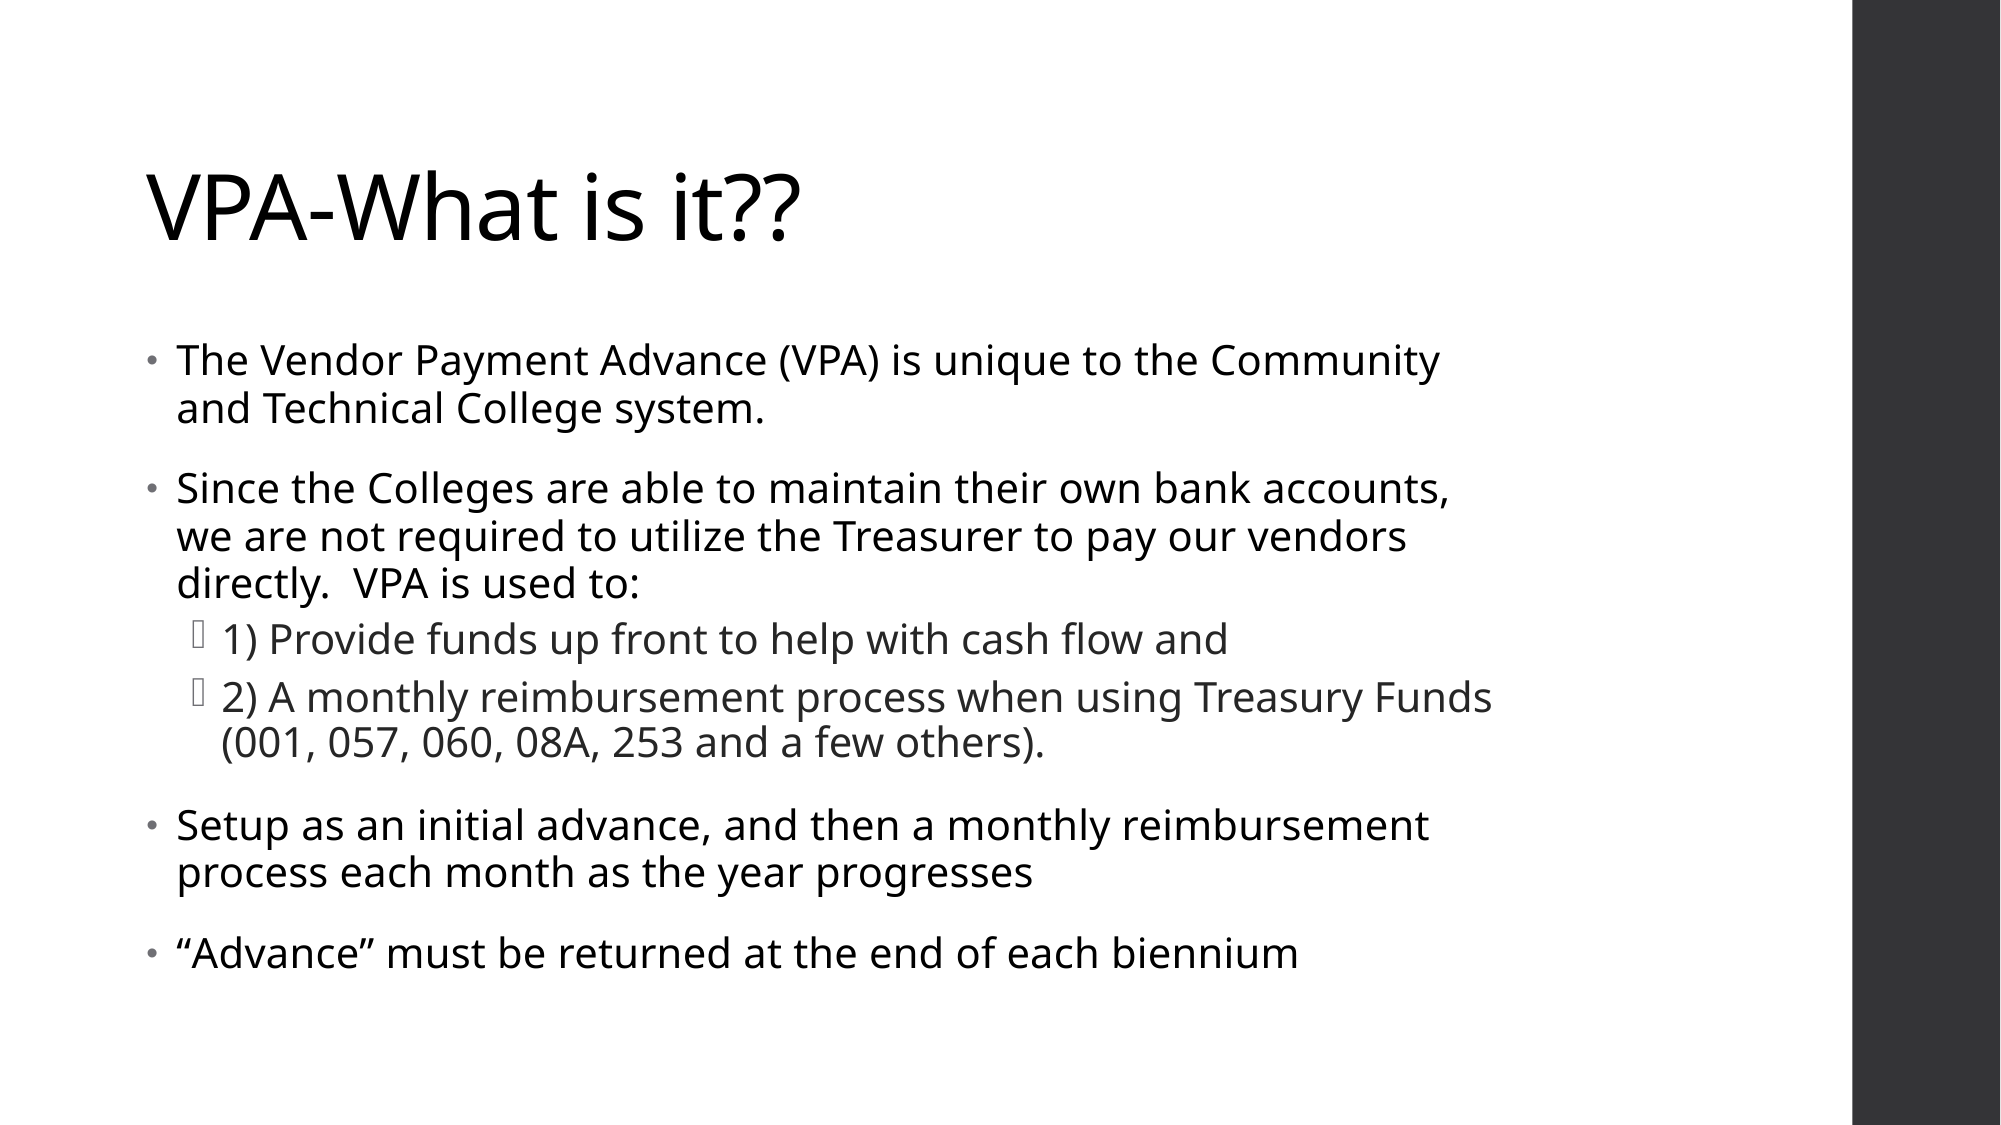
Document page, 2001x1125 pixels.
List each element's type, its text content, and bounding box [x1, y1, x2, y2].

list The Vendor Payment Advance (VPA) is unique to the Community and Technical College system. Since the Colleges are able to maintain their own bank accounts, we are not required to utilize the Treasurer to pay our vendors directly. VPA is used to: 1) Provide funds up front to help with cash flow and 2) A monthly reimbursement process when using Treasury Funds (001, 057, 060, 08A, 253 and a few others). Setup as an initial advance, and then a monthly reimbursement process each month as the year progresses “Advance” must be returned at the end of each biennium [131, 329, 1532, 1068]
title VPA-What is it?? [131, 24, 1532, 269]
